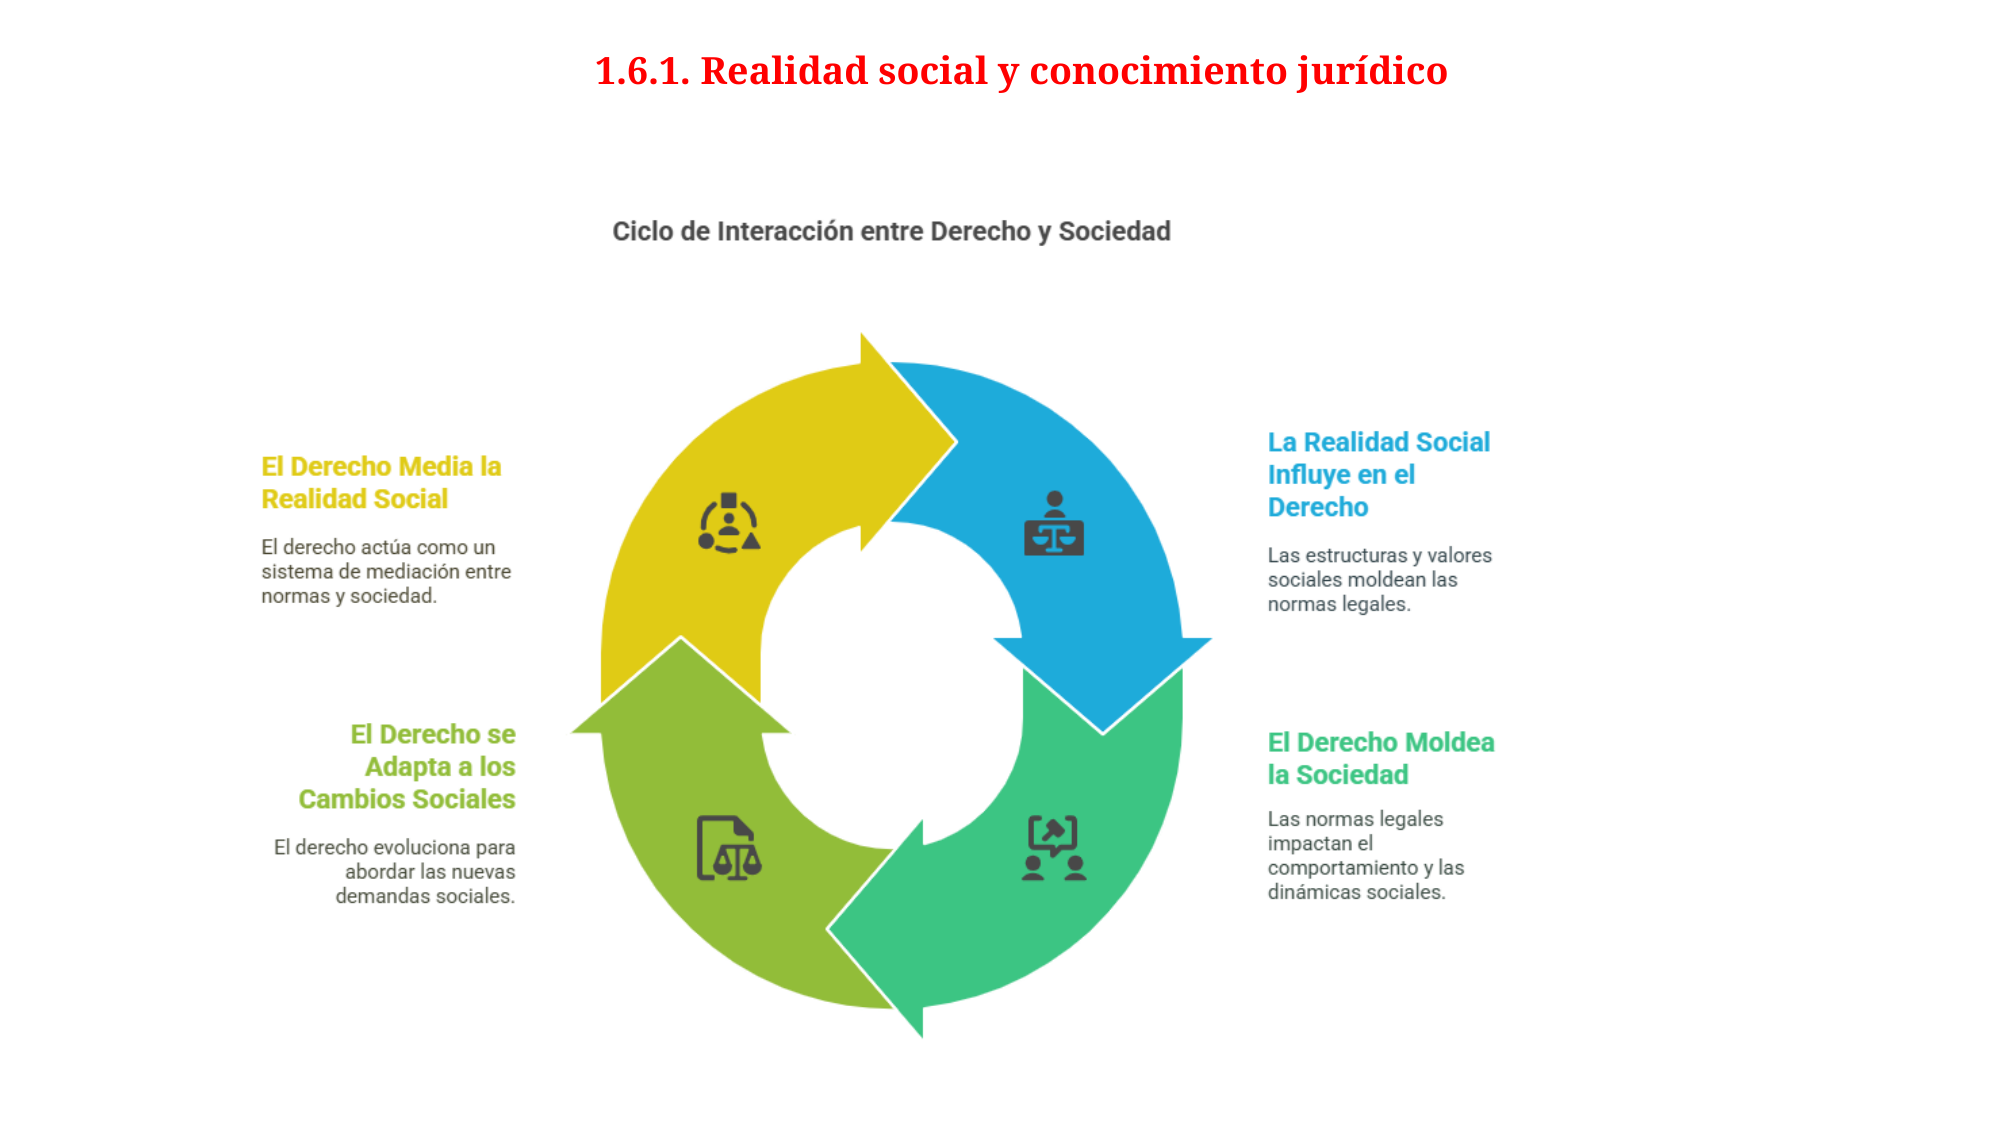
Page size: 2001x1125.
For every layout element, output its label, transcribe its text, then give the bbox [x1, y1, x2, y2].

text_box 1.6.1. Realidad social y conocimiento jurídico [580, 39, 1465, 100]
picture [194, 150, 1590, 1125]
